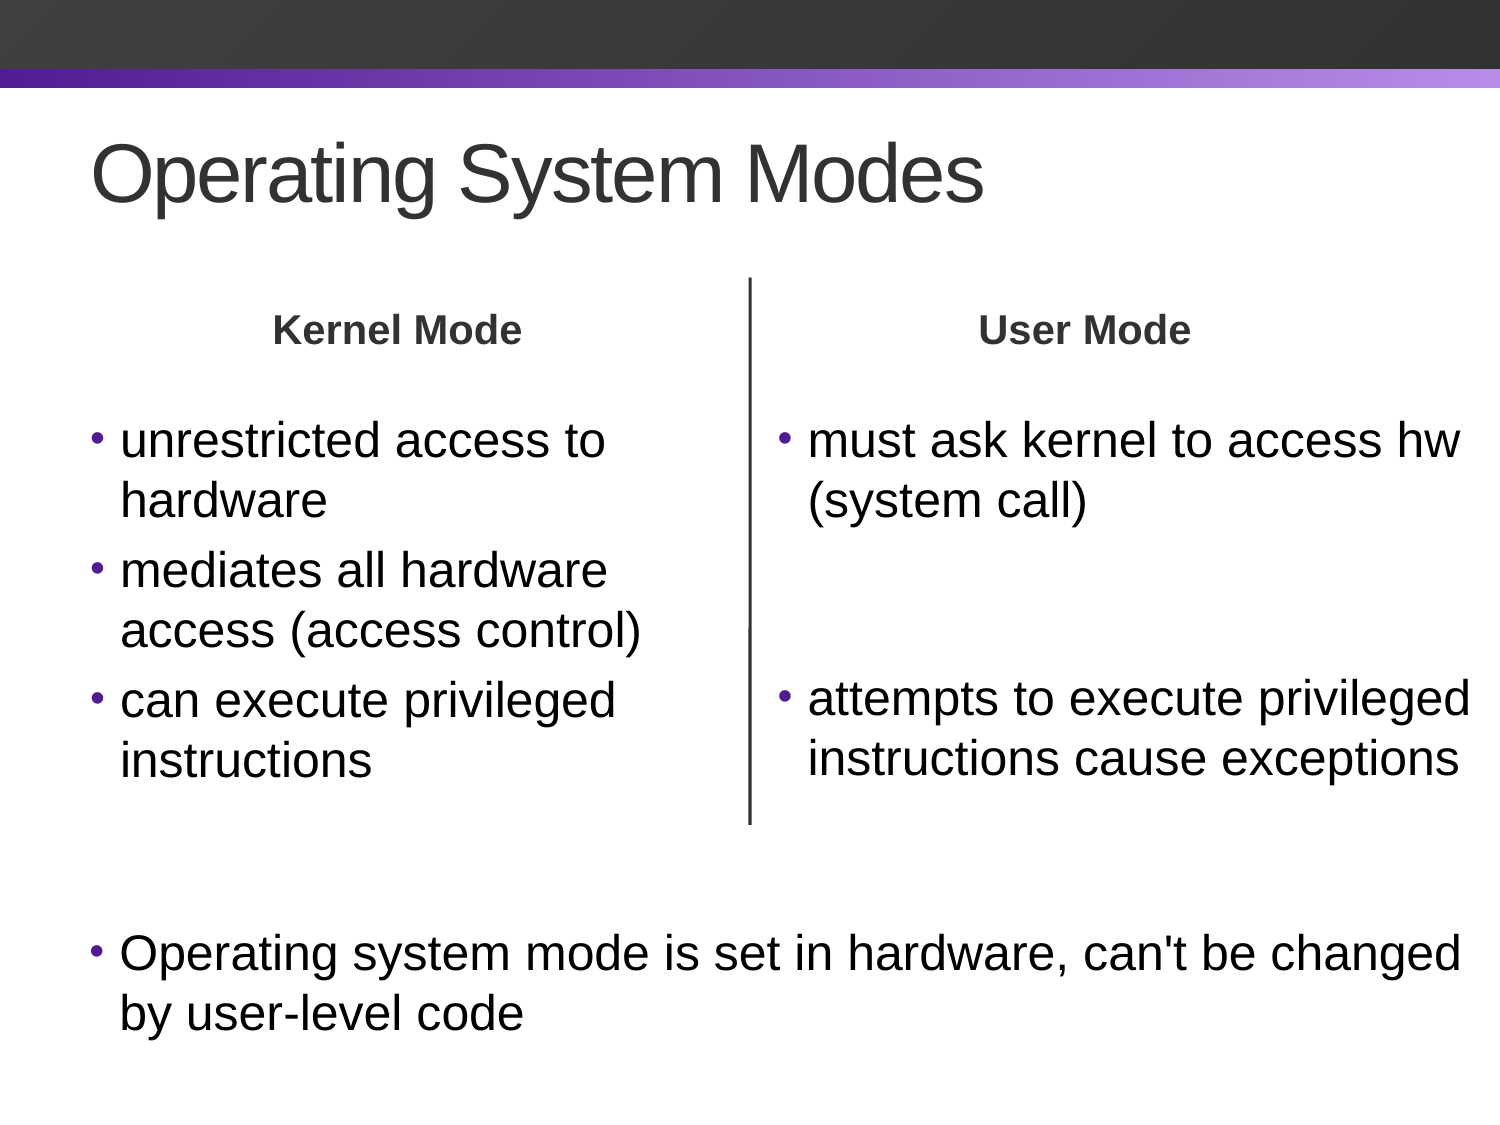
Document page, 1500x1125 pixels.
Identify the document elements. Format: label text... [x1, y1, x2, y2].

text_box [73, 823, 1452, 1090]
title Operating System Modes [75, 87, 1425, 250]
text_box Operating system mode is set in hardware, can't be changed by user-level code [74, 913, 1500, 1088]
list Kernel Mode [75, 275, 720, 380]
list User Mode [762, 275, 1408, 380]
list must ask kernel to access hw (system call) attempts to execute privileged instructions cause exceptions [762, 399, 1500, 913]
list unrestricted access to hardware mediates all hardware access (access control) can execute privileged instructions [75, 399, 720, 823]
